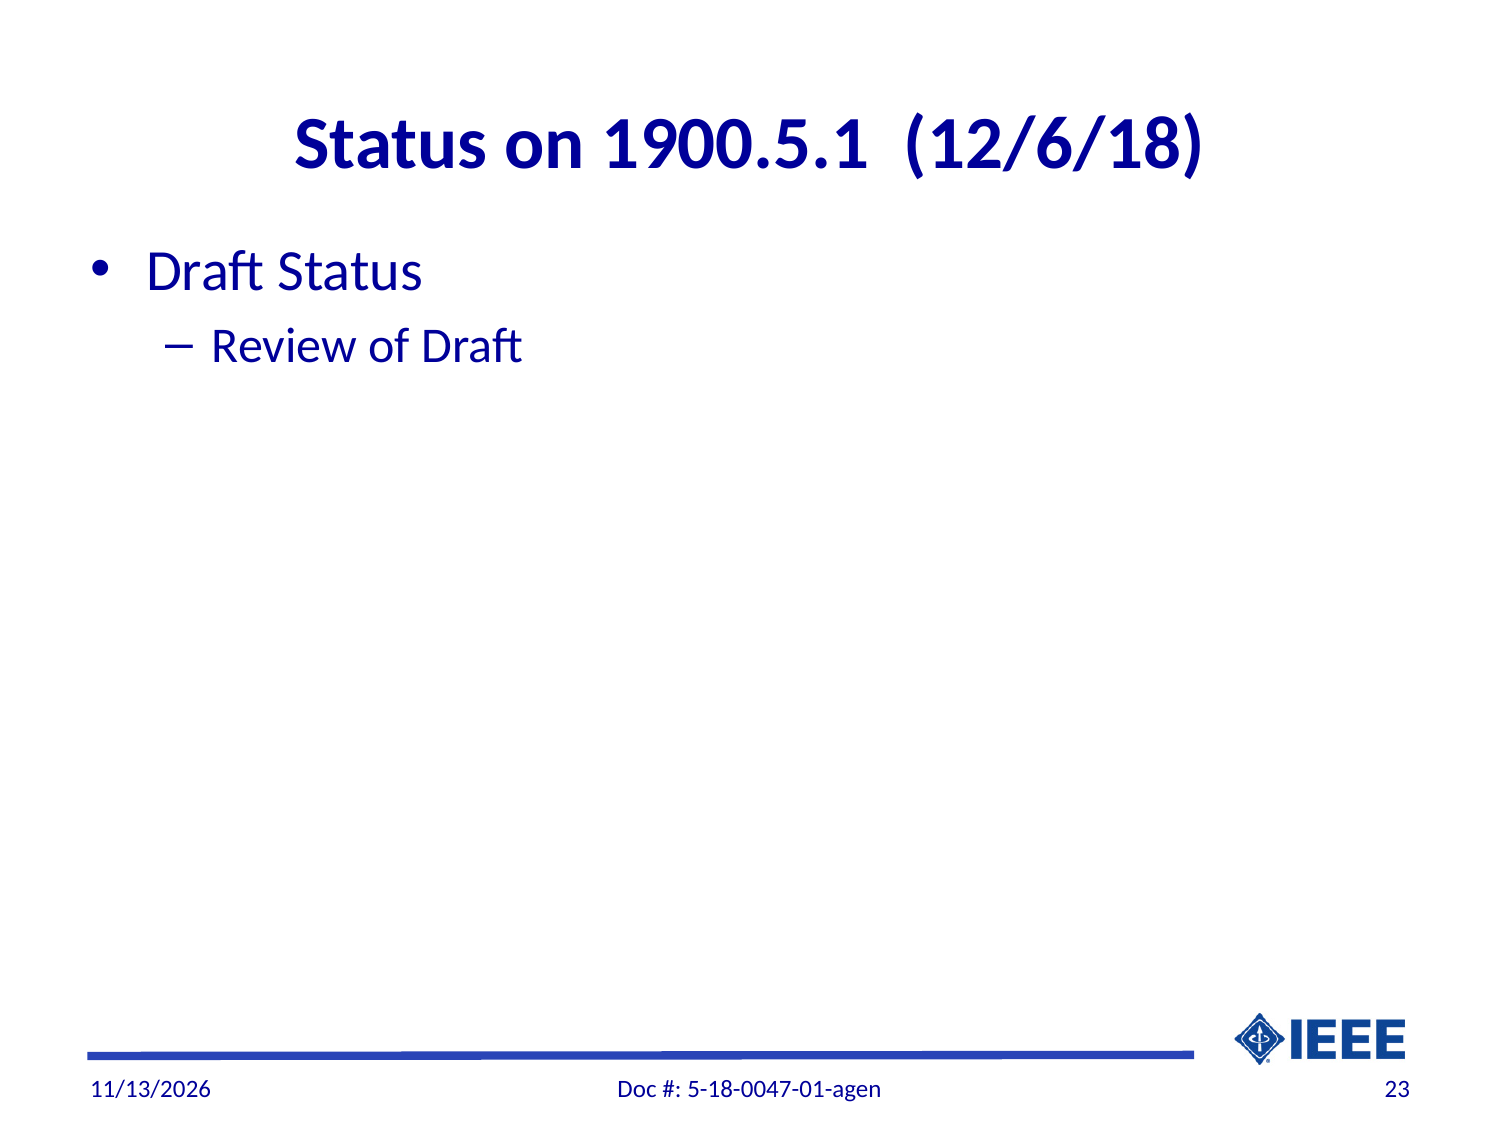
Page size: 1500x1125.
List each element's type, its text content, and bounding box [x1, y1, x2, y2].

picture [1231, 1011, 1406, 1057]
title Status on 1900.5.1 (12/6/18) [75, 45, 1425, 224]
footer Doc #: 5-18-0047-01-agen [512, 1057, 988, 1118]
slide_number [75, 1057, 425, 1118]
slide_number 23 [1074, 1057, 1425, 1118]
list Draft Status Review of Draft [75, 224, 1425, 968]
